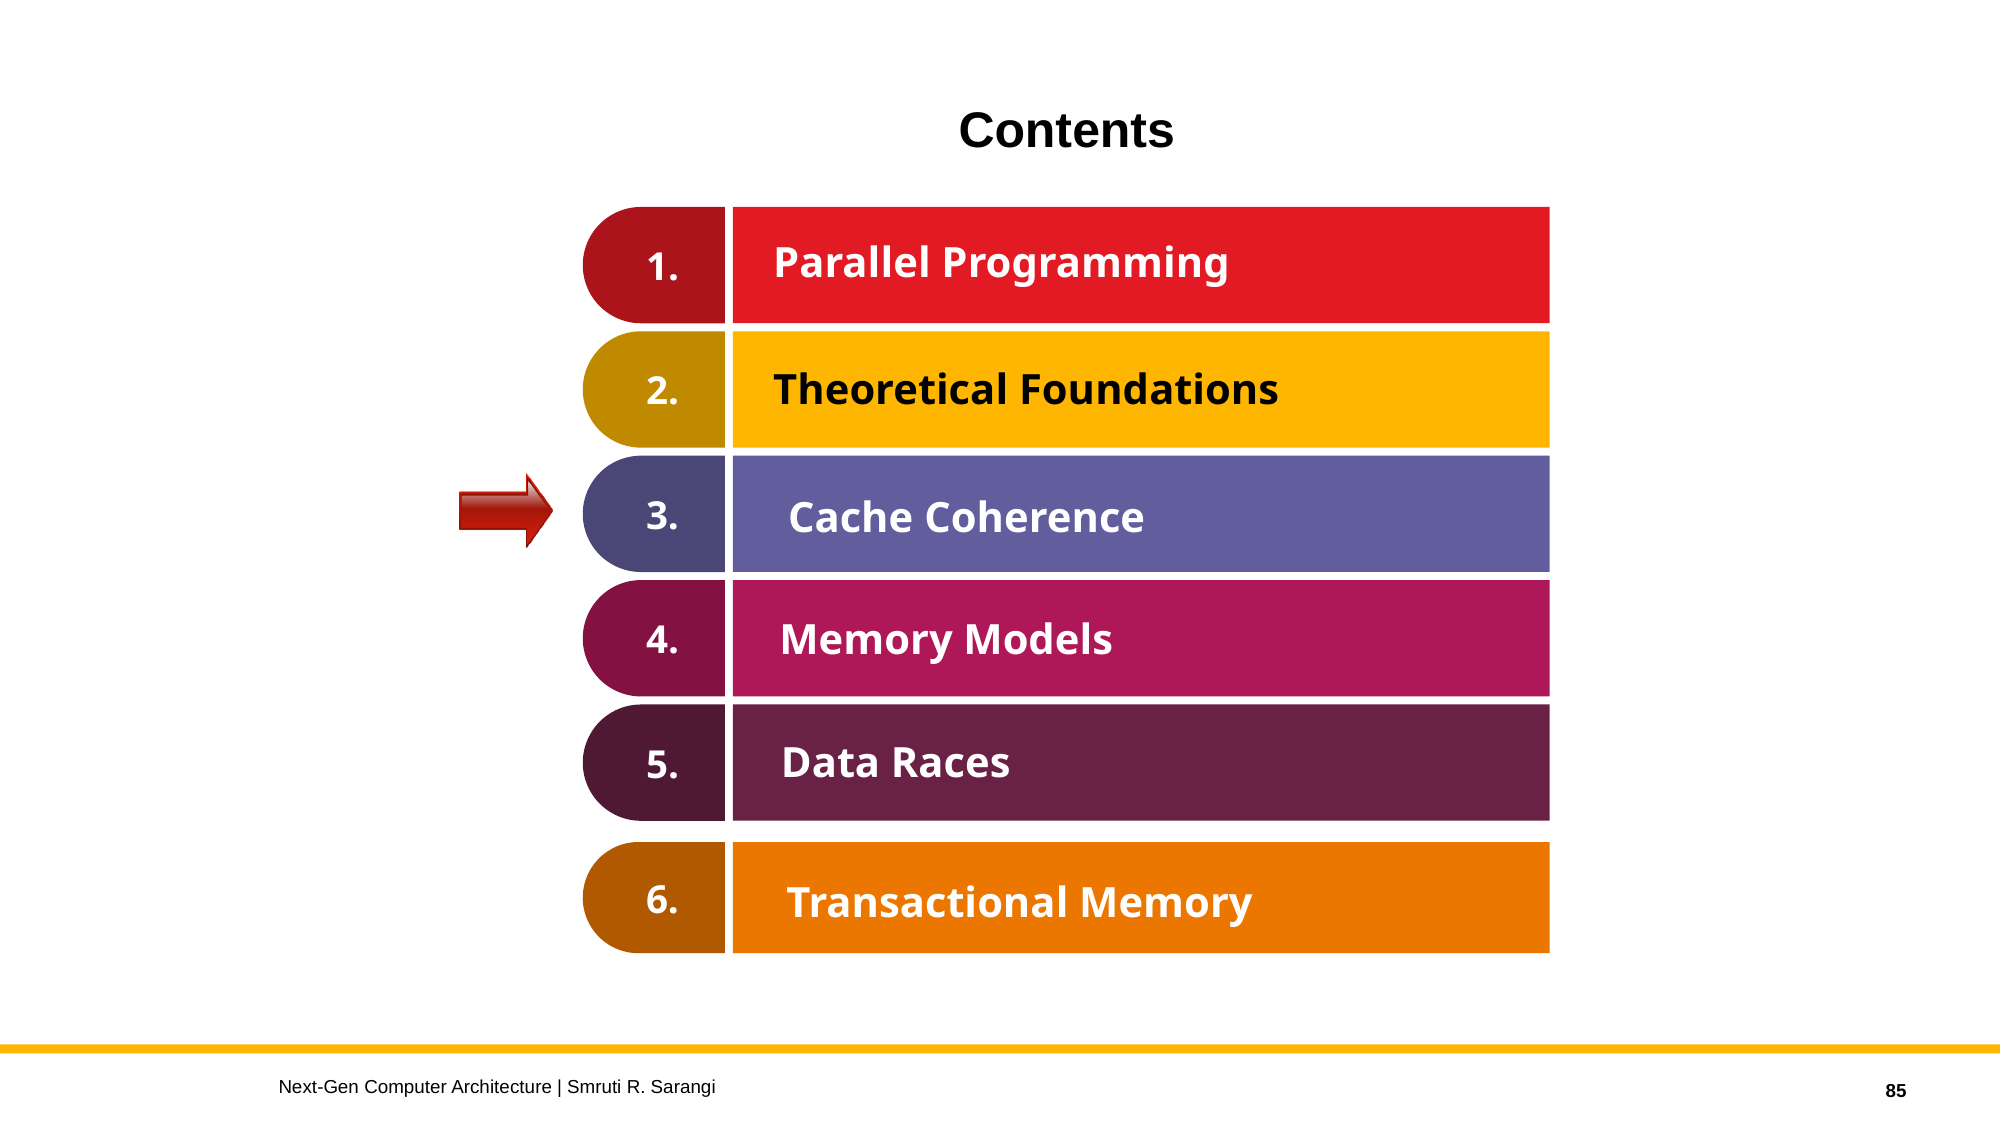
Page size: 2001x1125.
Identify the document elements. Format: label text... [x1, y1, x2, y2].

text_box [582, 206, 1550, 785]
slide_number 85 [1711, 1071, 1922, 1109]
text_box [582, 785, 1550, 954]
footer Next-Gen Computer Architecture | Smruti R. Sarangi [263, 1067, 1464, 1105]
picture [459, 473, 553, 548]
title Contents [943, 96, 1228, 206]
